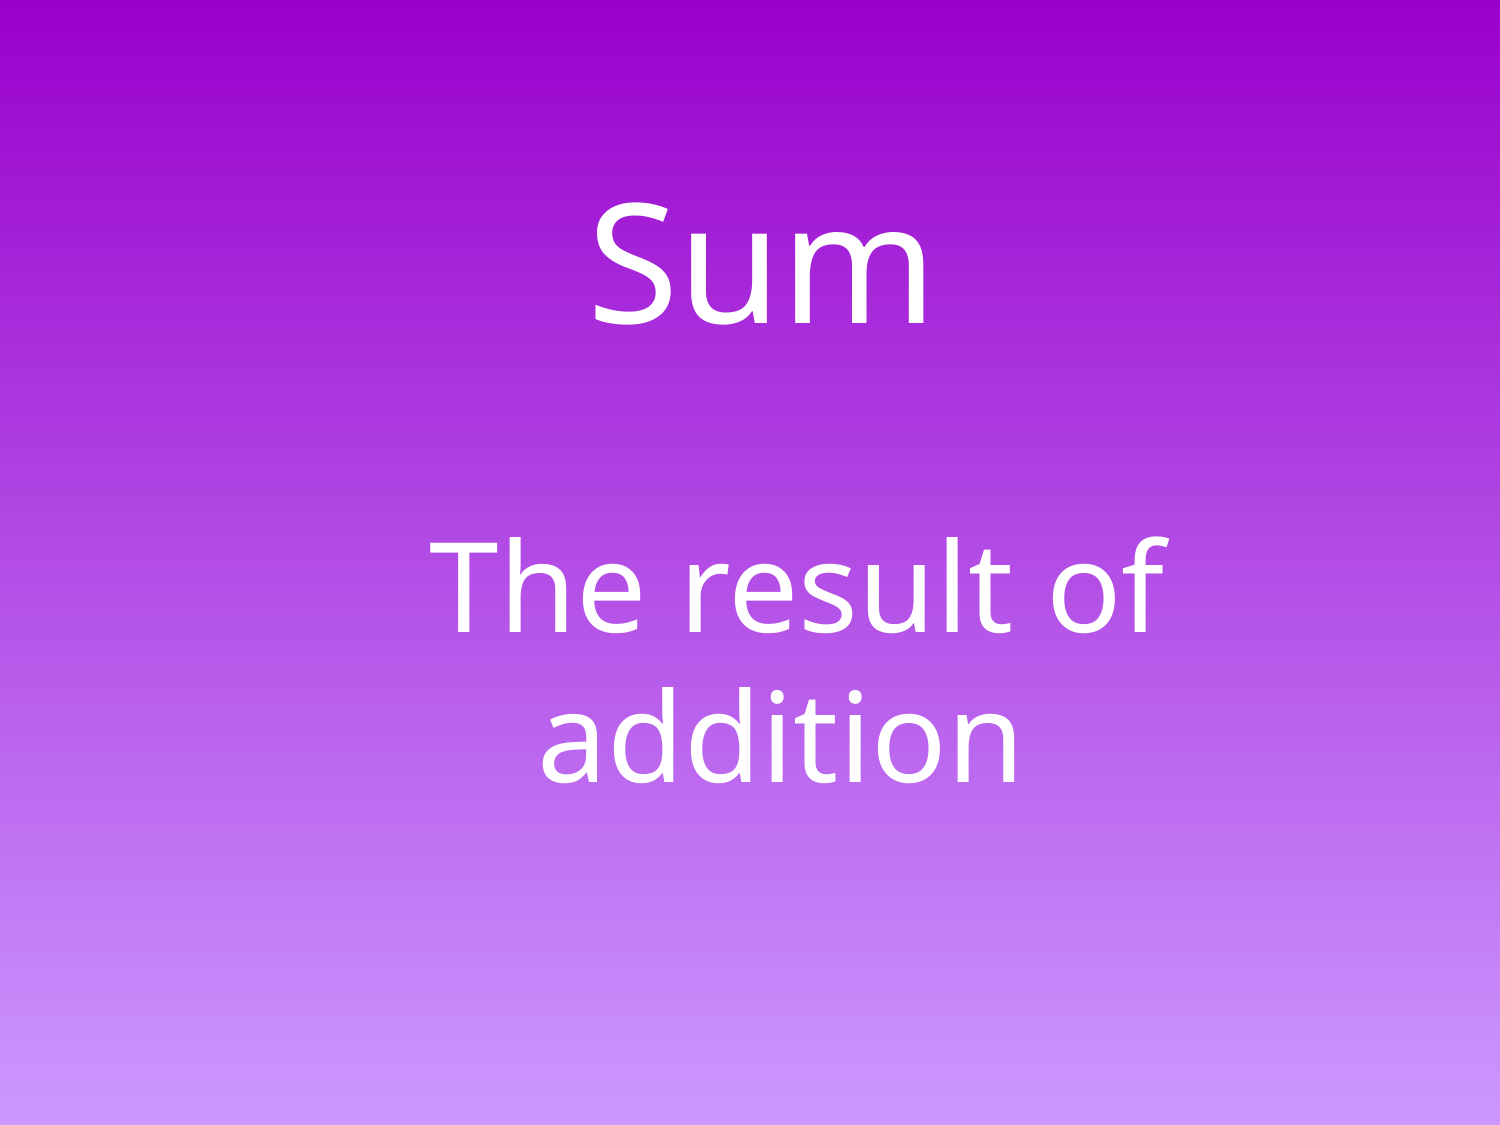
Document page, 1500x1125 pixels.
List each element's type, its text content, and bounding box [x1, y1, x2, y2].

text_box Sum [199, 149, 1325, 365]
text_box The result of addition [200, 499, 1363, 815]
